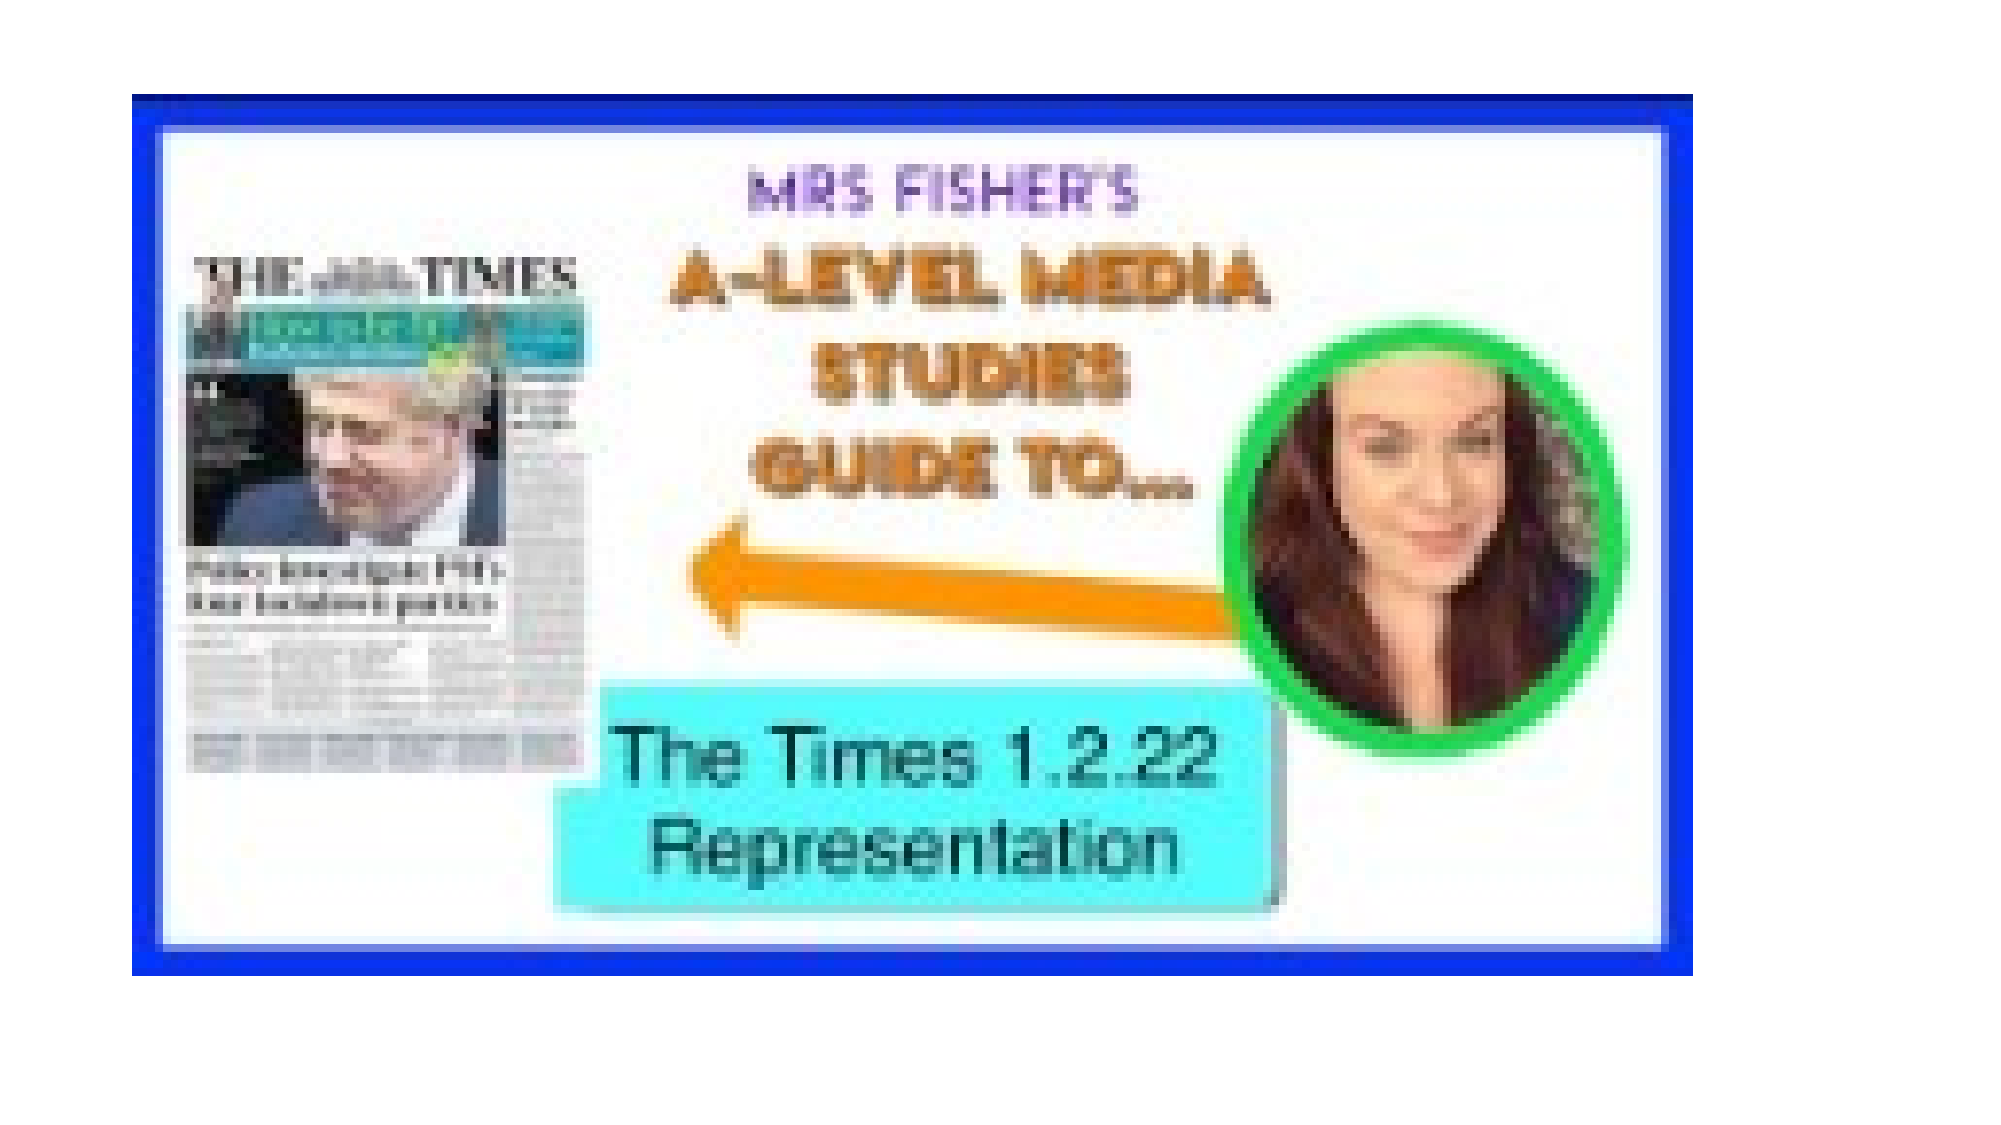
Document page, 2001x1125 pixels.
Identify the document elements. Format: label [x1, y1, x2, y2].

list [132, 93, 1693, 977]
